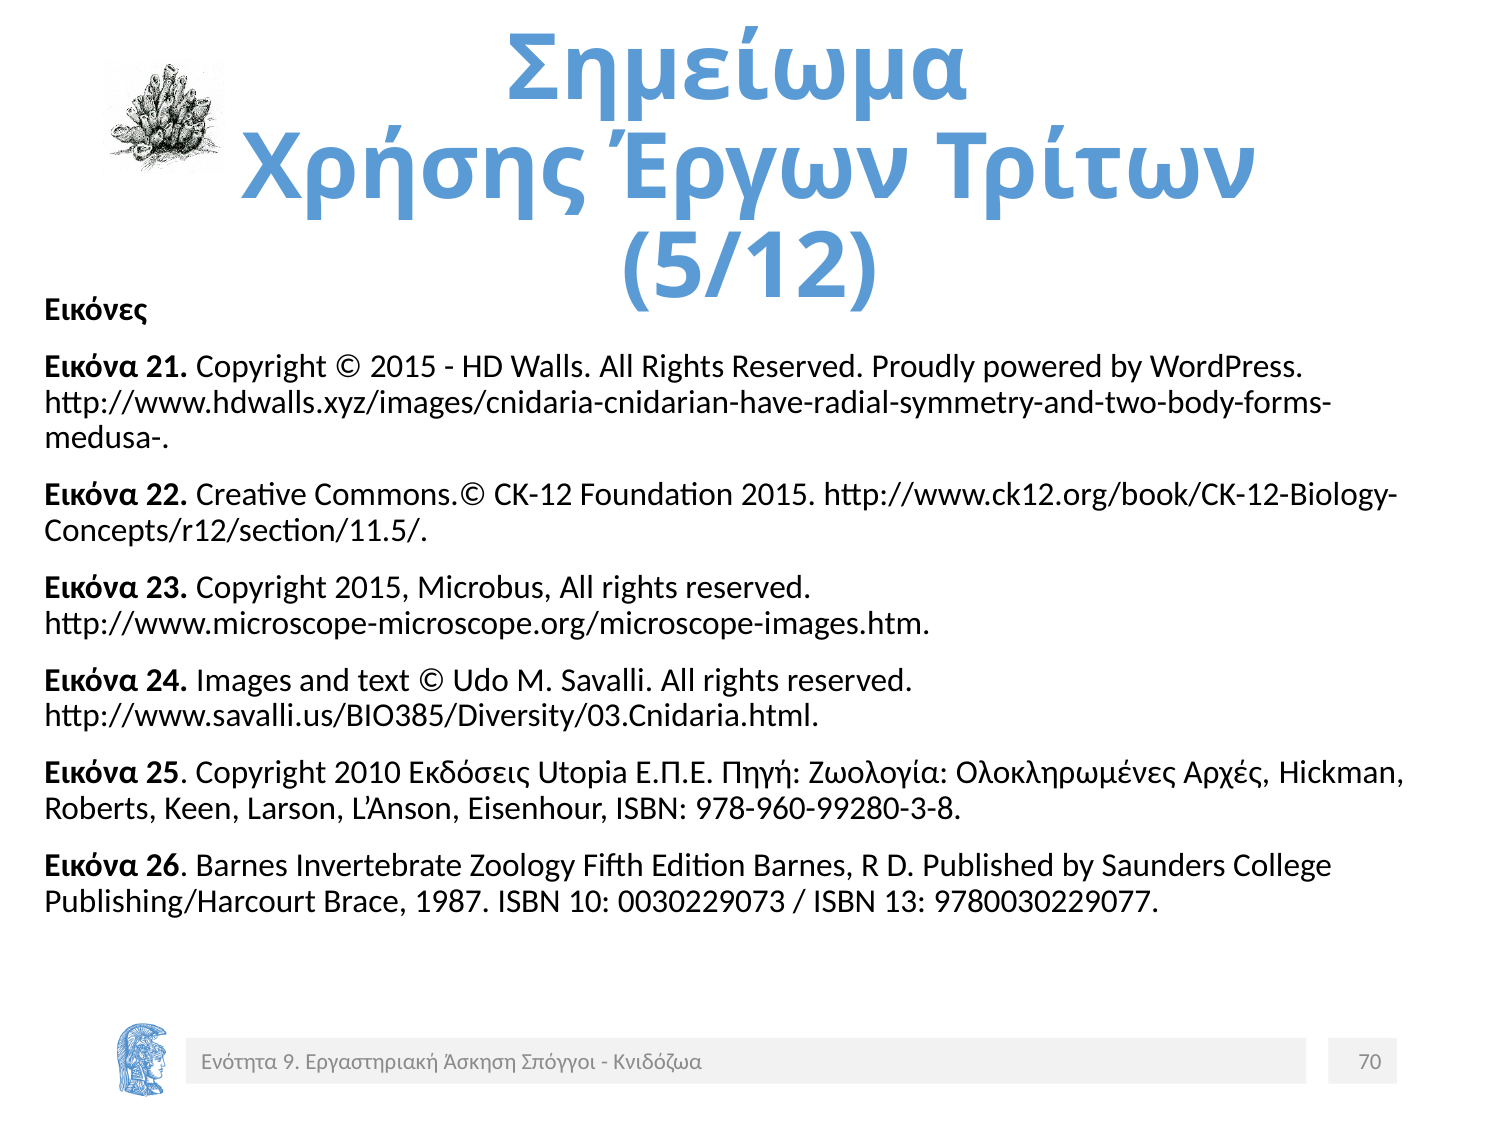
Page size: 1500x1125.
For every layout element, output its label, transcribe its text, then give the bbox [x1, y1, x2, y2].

picture [113, 1022, 176, 1099]
title Σημείωμα Χρήσης Έργων Τρίτων (5/12) [103, 59, 1397, 278]
slide_number 70 [1328, 1037, 1397, 1084]
footer Ενότητα 9. Εργαστηριακή Άσκηση Σπόγγοι - Κνιδόζωα [185, 1037, 1307, 1084]
list Εικόνες Εικόνα 21. Copyright © 2015 - HD Walls. All Rights Reserved. Proudly powered by WordPress. http://www.hdwalls.xyz/images/cnidaria-cnidarian-have-radial-symmetry-and-two-body-forms-medusa-. Εικόνα 22. Creative Commons.© CK-12 Foundation 2015. http://www.ck12.org/book/CK-12-Biology-Concepts/r12/section/11.5/. Εικόνα 23. Copyright 2015, Microbus, All rights reserved. http://www.microscope-microscope.org/microscope-images.htm. Εικόνα 24. Images and text © Udo M. Savalli. All rights reserved. http://www.savalli.us/BIO385/Diversity/03.Cnidaria.html. Εικόνα 25. Copyright 2010 Eκδόσεις Utopia E.Π.Ε. Πηγή: Ζωολογία: Ολοκληρωμένες Αρχές, Hickman, Roberts, Keen, Larson, L’Anson, Eisenhour, ISBN: 978-960-99280-3-8. Εικόνα 26. Barnes Invertebrate Zoology Fifth Edition Barnes, R D. Published by Saunders College Publishing/Harcourt Brace, 1987. ISBN 10: 0030229073 / ISBN 13: 9780030229077. [29, 284, 1459, 998]
